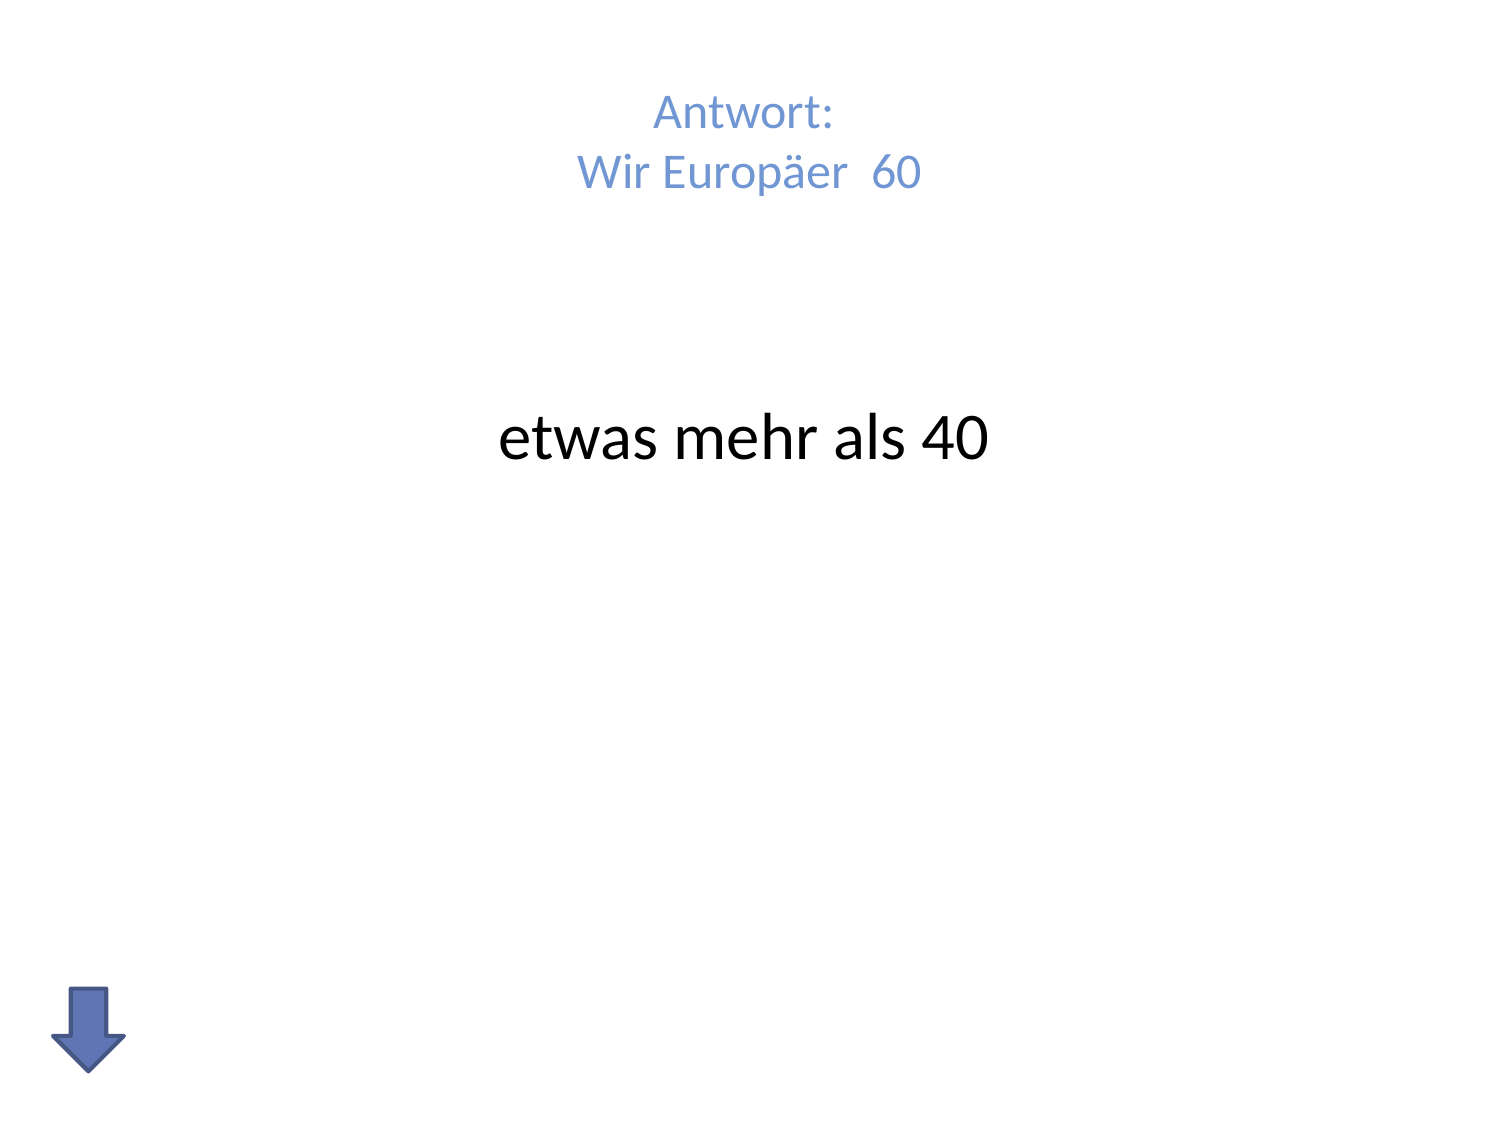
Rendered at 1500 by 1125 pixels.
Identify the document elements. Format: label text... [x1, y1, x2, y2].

text_box etwas mehr als 40 [336, 385, 1152, 480]
text_box [51, 986, 126, 1074]
title Antwort: Wir Europäer 60 [75, 45, 1425, 233]
